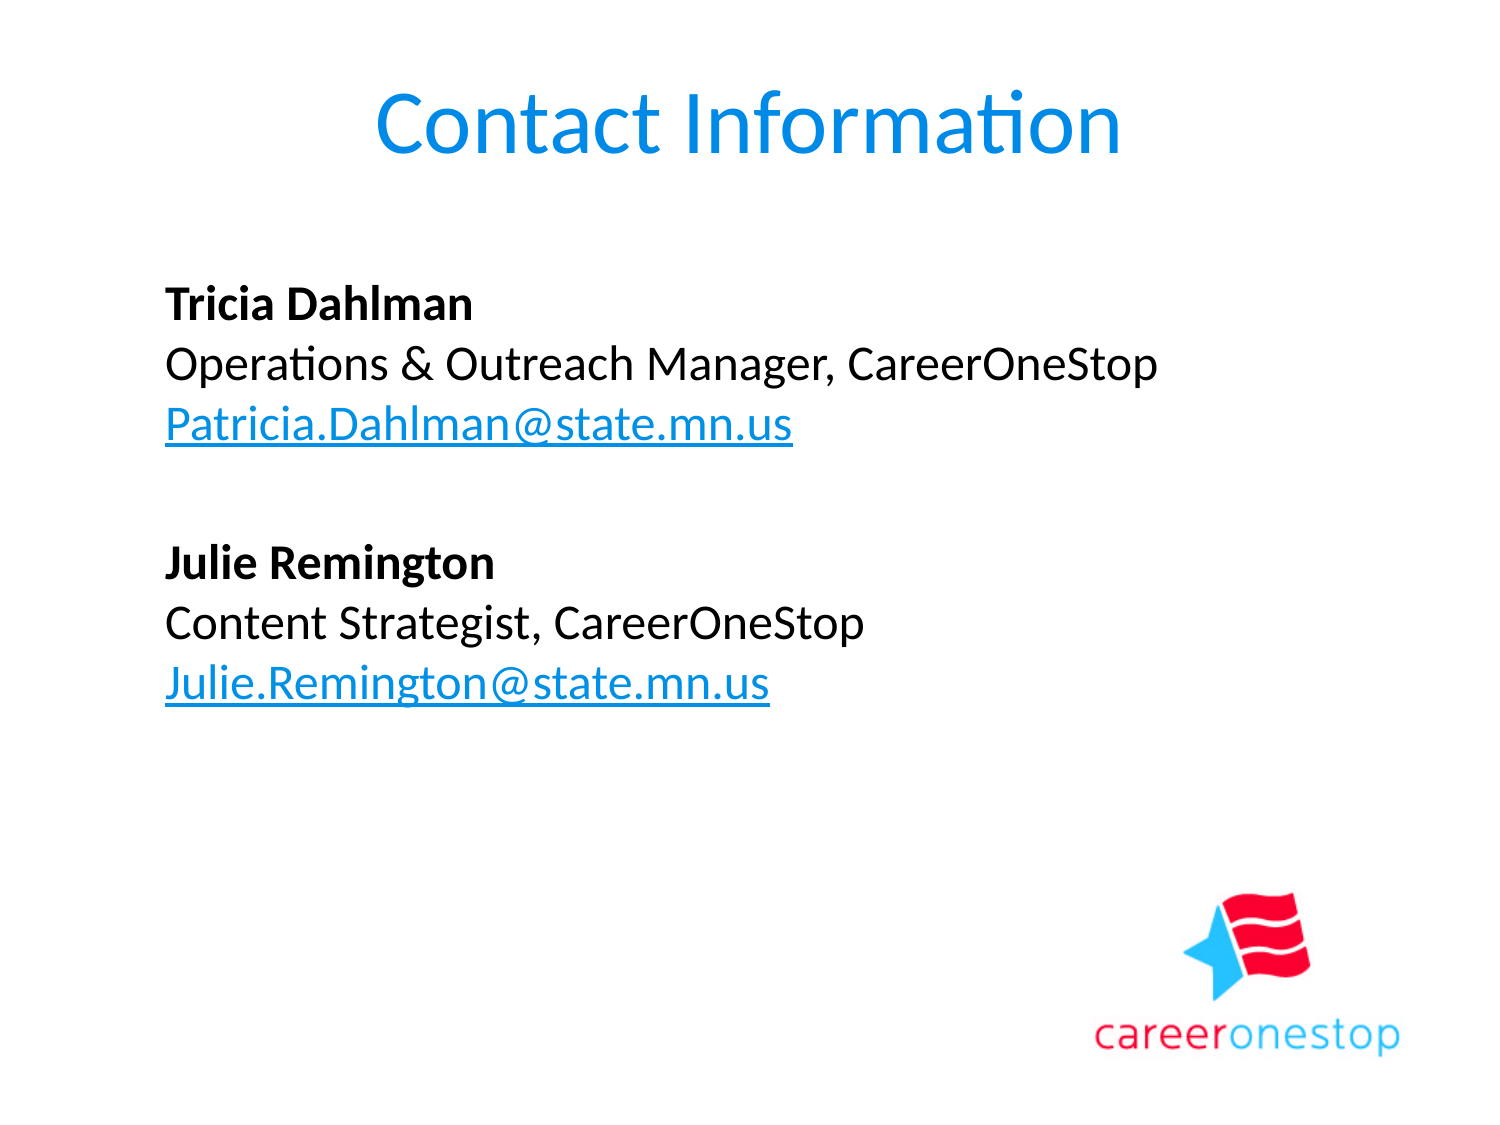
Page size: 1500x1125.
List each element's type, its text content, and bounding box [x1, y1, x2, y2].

title Contact Information [74, 45, 1426, 188]
picture [1087, 1018, 1406, 1068]
list Tricia Dahlman Operations & Outreach Manager, CareerOneStop Patricia.Dahlman@state.mn.us Julie Remington Content Strategist, CareerOneStop Julie.Remington@state.mn.us [149, 262, 1427, 1018]
